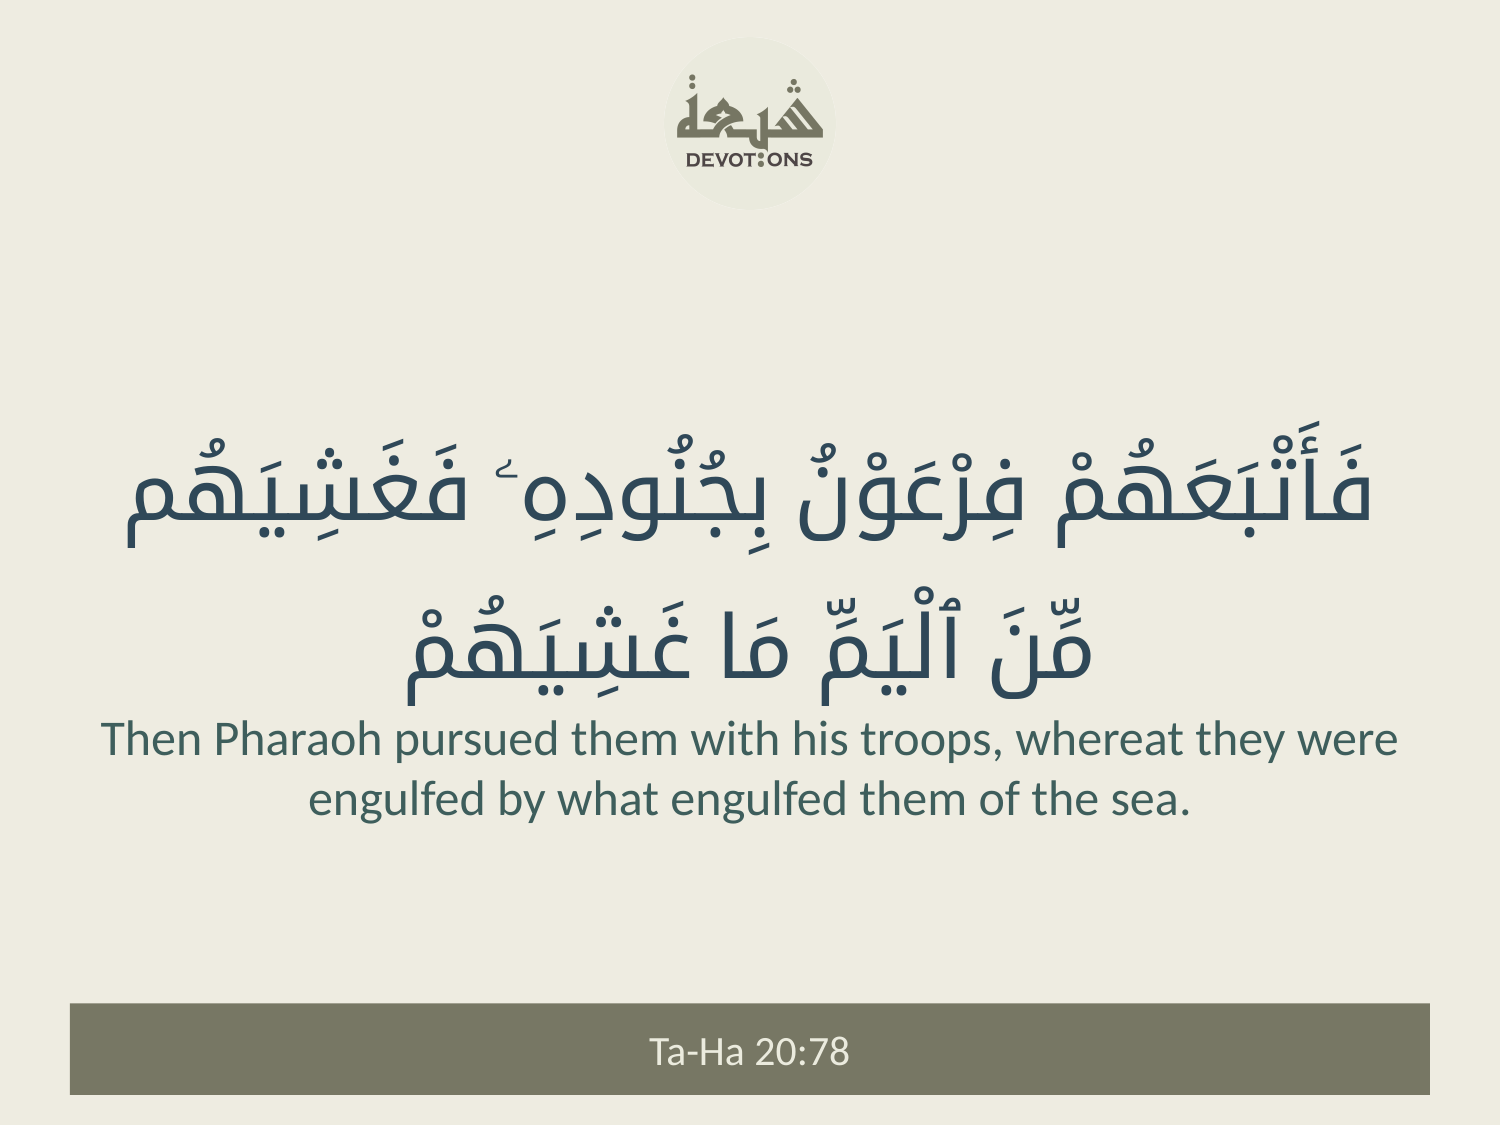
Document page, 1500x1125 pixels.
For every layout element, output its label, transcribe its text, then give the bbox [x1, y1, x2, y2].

picture [656, 29, 844, 203]
list Ta-Ha 20:78 [69, 1003, 1430, 1095]
list فَأَتْبَعَهُمْ فِرْعَوْنُ بِجُنُودِهِۦ فَغَشِيَهُم مِّنَ ٱلْيَمِّ مَا غَشِيَهُمْ Then Pharaoh pursued them with his troops, whereat they were engulfed by what engulfed them of the sea. [69, 203, 1430, 1003]
